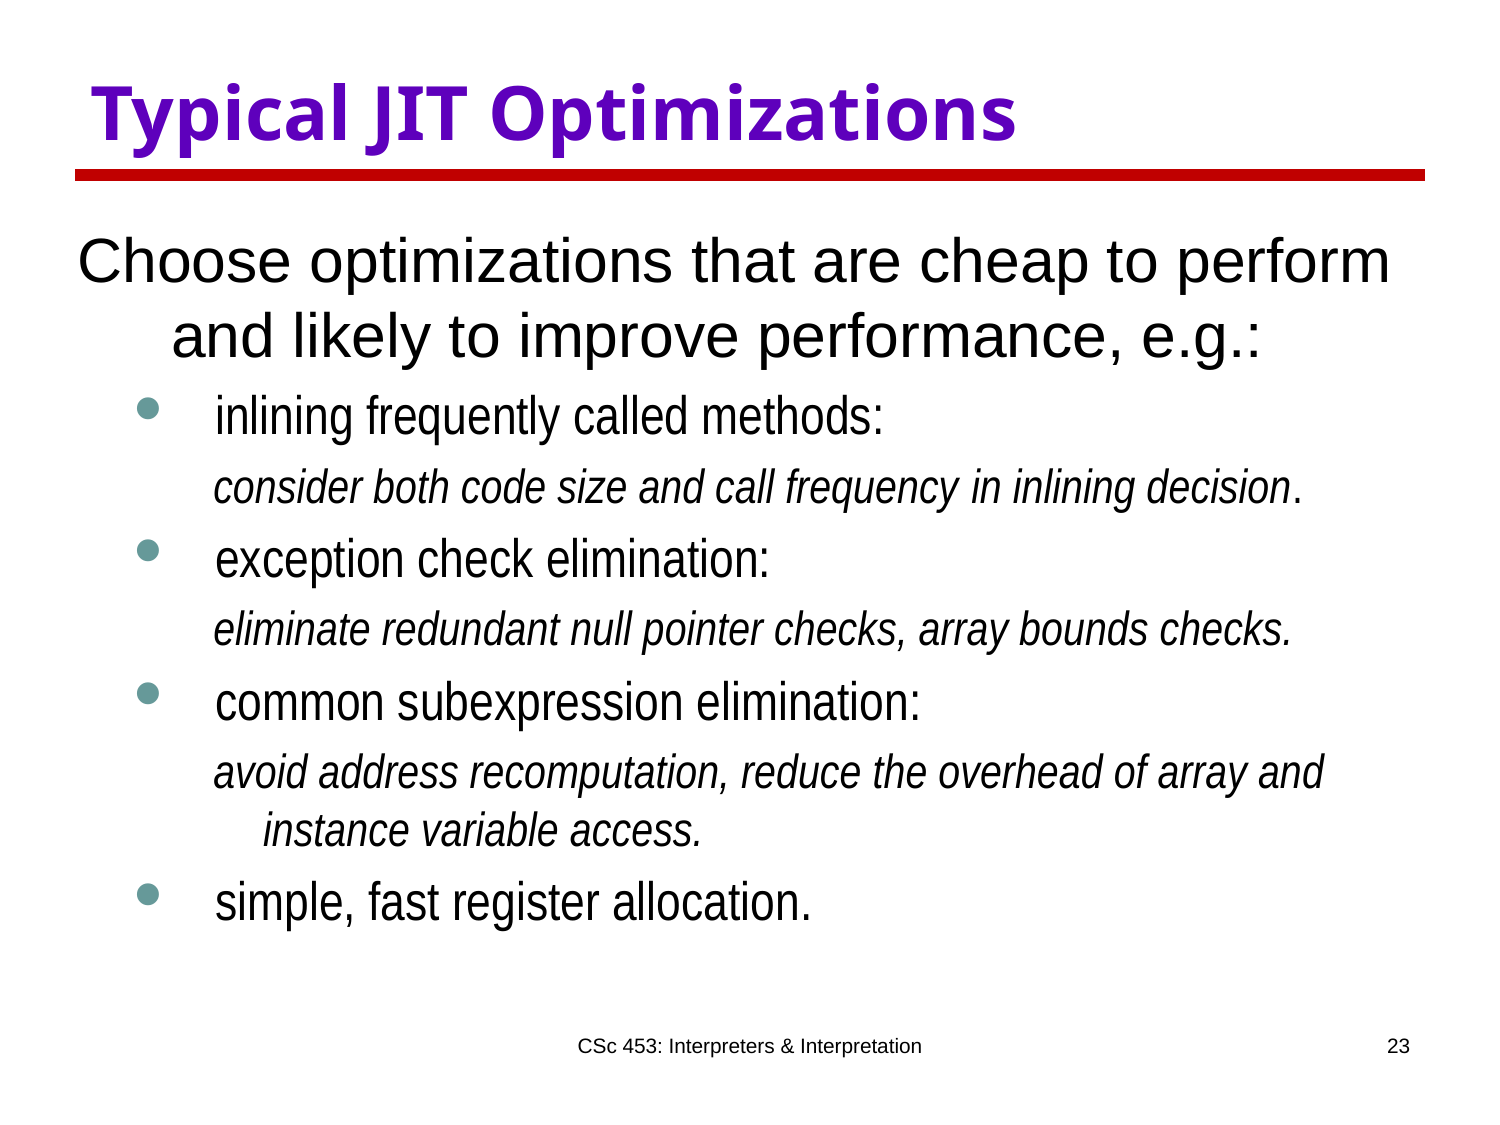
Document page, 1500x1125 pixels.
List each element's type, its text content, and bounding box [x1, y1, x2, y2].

footer CSc 453: Interpreters & Interpretation [512, 1024, 988, 1101]
slide_number 23 [1074, 1024, 1426, 1101]
list Choose optimizations that are cheap to perform and likely to improve performance, e.g.: inlining frequently called methods: consider both code size and call frequency in inlining decision. exception check elimination: eliminate redundant null pointer checks, array bounds checks. common subexpression elimination: avoid address recomputation, reduce the overhead of array and instance variable access. simple, fast register allocation. [62, 212, 1438, 1006]
title Typical JIT Optimizations [75, 20, 1425, 163]
